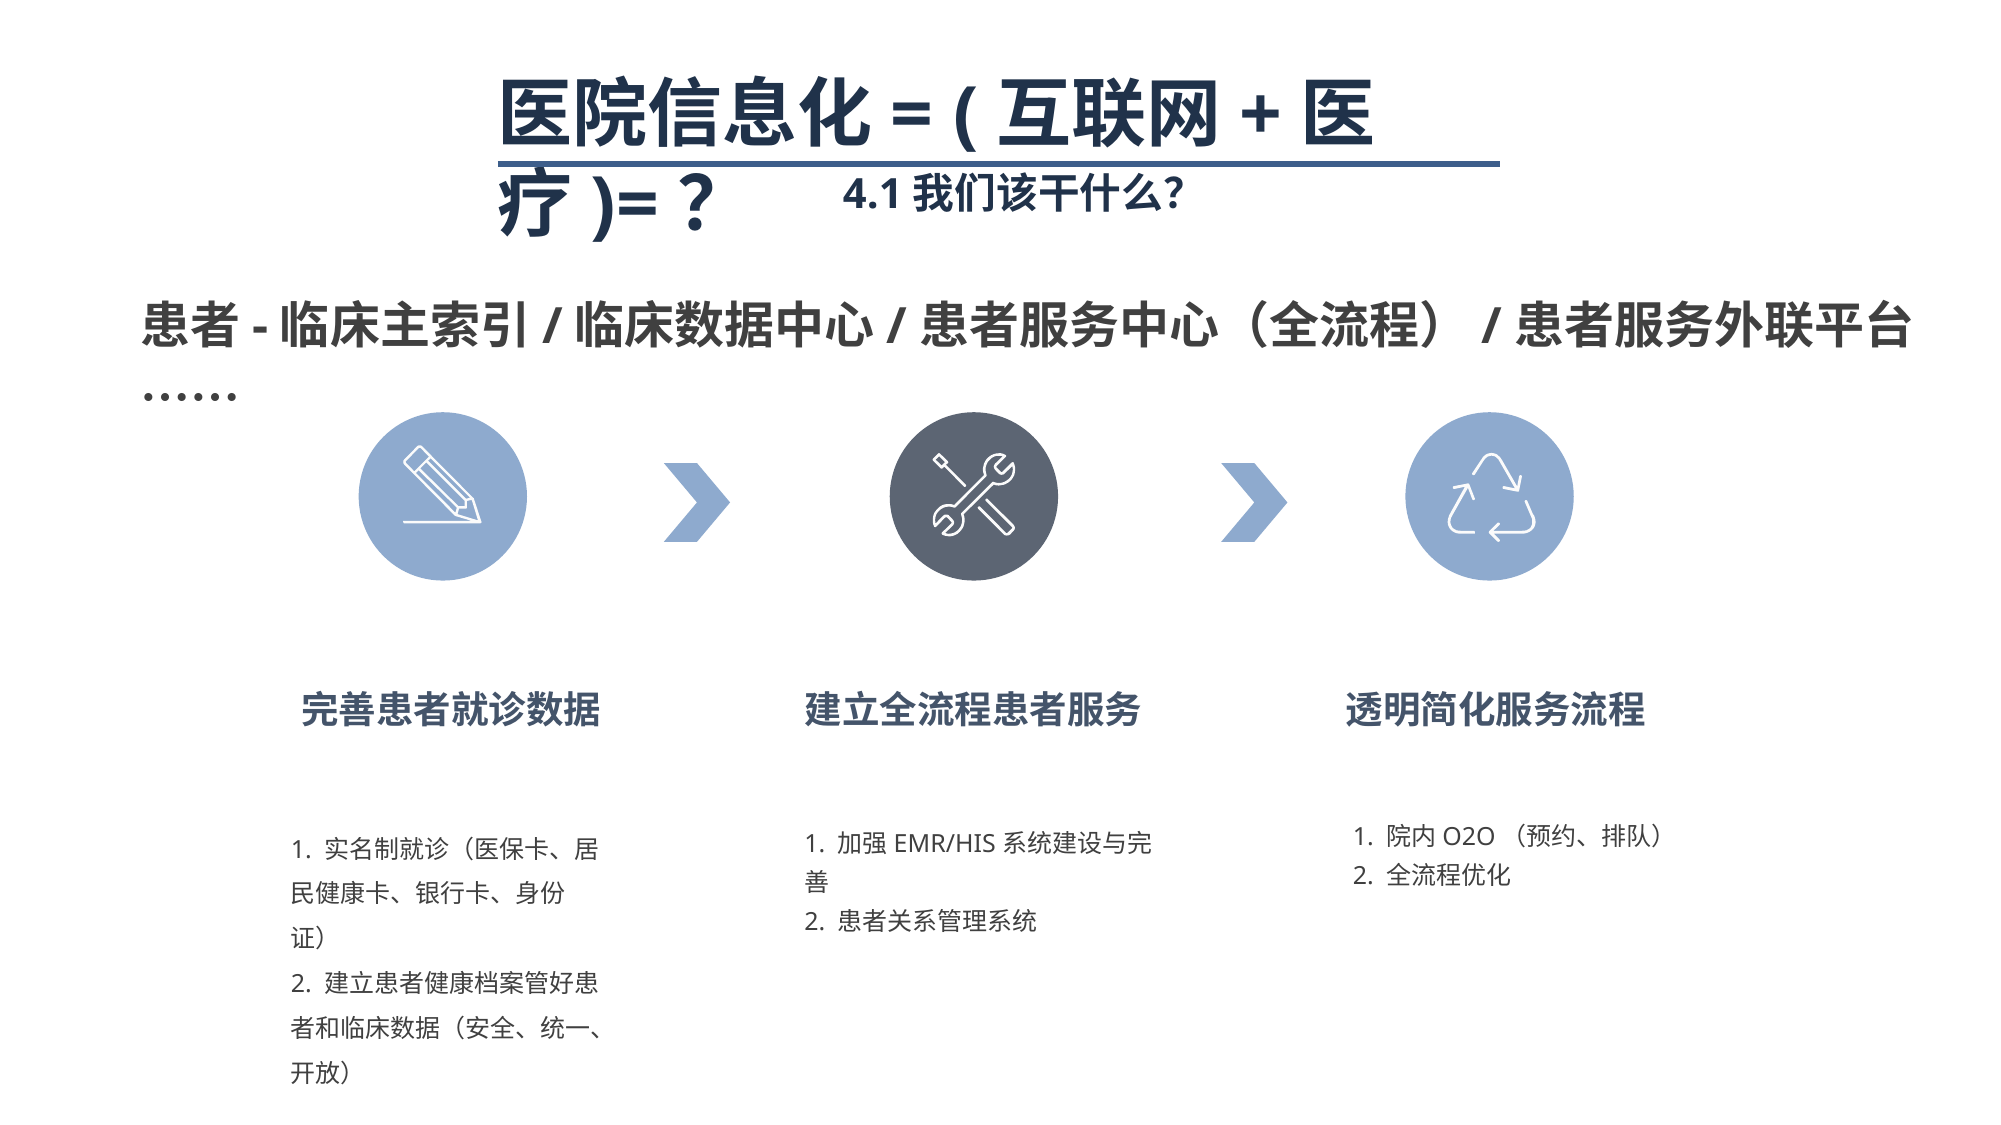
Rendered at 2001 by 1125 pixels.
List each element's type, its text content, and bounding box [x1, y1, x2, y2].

text_box 患者-临床主索引/临床数据中心/患者服务中心（全流程）/患者服务外联平台…… [104, 274, 1956, 506]
text_box [1405, 506, 1574, 581]
text_box [977, 506, 1015, 536]
text_box [403, 506, 482, 524]
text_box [497, 65, 1563, 319]
text_box [1218, 462, 1289, 543]
text_box [359, 506, 527, 581]
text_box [241, 669, 662, 1054]
text_box [890, 506, 1058, 581]
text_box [763, 669, 1184, 945]
text_box [932, 506, 973, 537]
text_box [661, 462, 732, 543]
text_box [1447, 506, 1475, 534]
text_box [1488, 506, 1536, 542]
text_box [1285, 669, 1706, 895]
